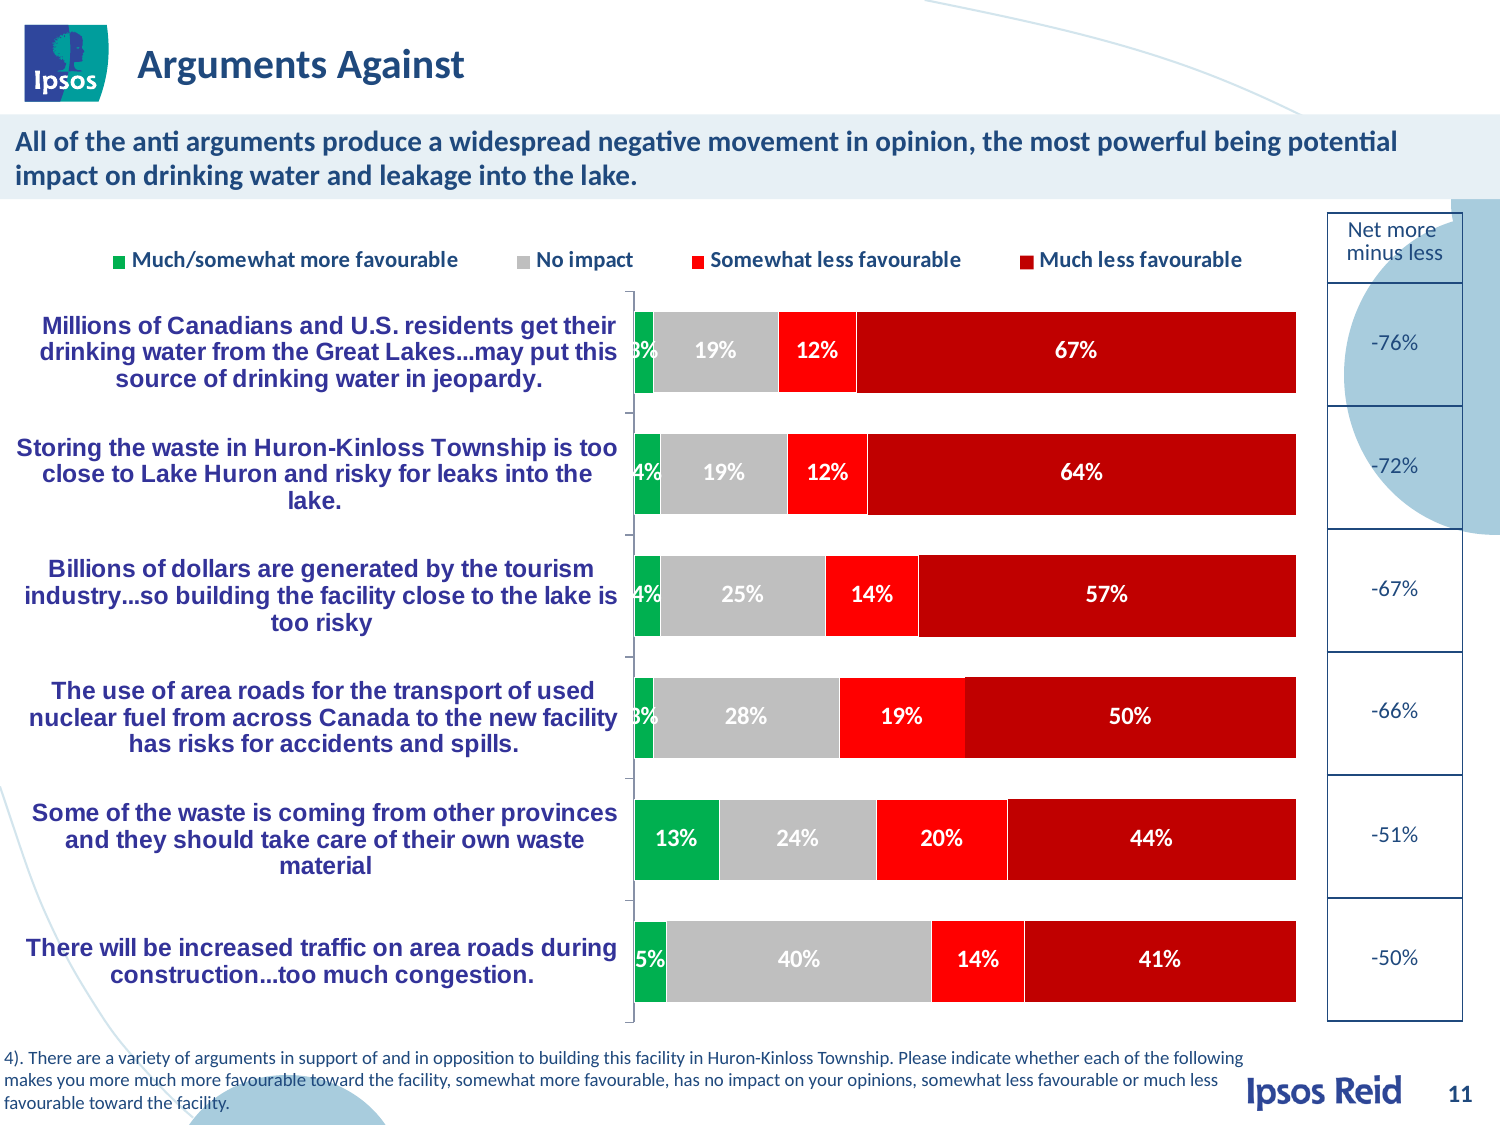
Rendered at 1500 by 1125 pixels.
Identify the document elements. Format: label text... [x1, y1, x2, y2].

table_header Net more minus less [1328, 214, 1462, 282]
slide_number 11 [1425, 1077, 1474, 1108]
table_cell -51% [1328, 776, 1462, 897]
table_cell -67% [1328, 530, 1462, 651]
title Arguments Against [137, 42, 1477, 88]
table_cell -76% [1328, 284, 1462, 405]
table_cell -50% [1328, 899, 1462, 1020]
table_cell -66% [1328, 653, 1462, 774]
picture [1262, 1075, 1401, 1111]
table_cell -72% [1328, 407, 1462, 528]
chart [16, 225, 1320, 1030]
text_box All of the anti arguments produce a widespread negative movement in opinion, the most powerful being potential impact on drinking water and leakage into the lake. [0, 114, 1500, 200]
text_box 4). There are a variety of arguments in support of and in opposition to building this facility in Huron-Kinloss Township. Please indicate whether each of the following makes you more much more favourable toward the facility, somewhat more favourable, has no impact on your opinions, somewhat less favourable or much less favourable toward the facility. [0, 1037, 1262, 1121]
